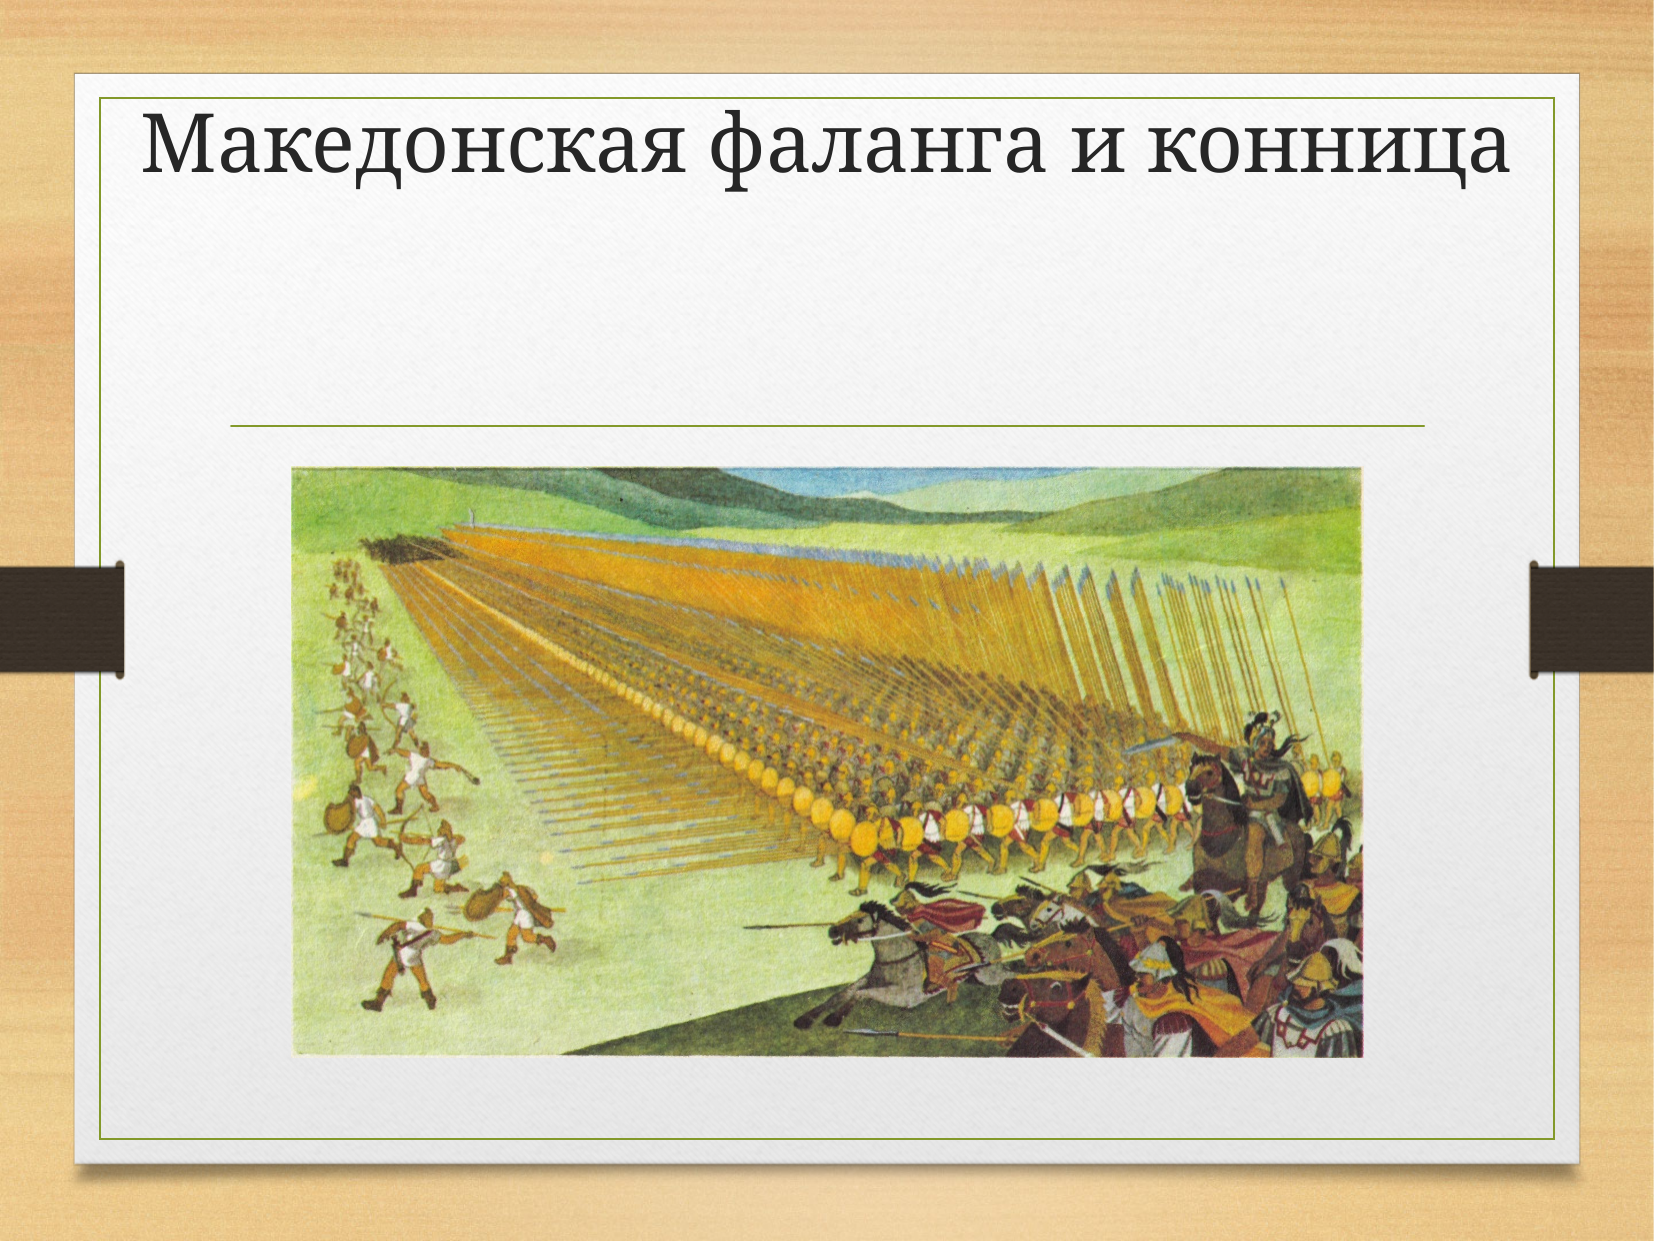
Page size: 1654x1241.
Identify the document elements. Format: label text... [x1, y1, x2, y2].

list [290, 465, 1365, 1058]
picture [0, 0, 1654, 1241]
title Македонская фаланга и конница [121, 69, 1534, 210]
